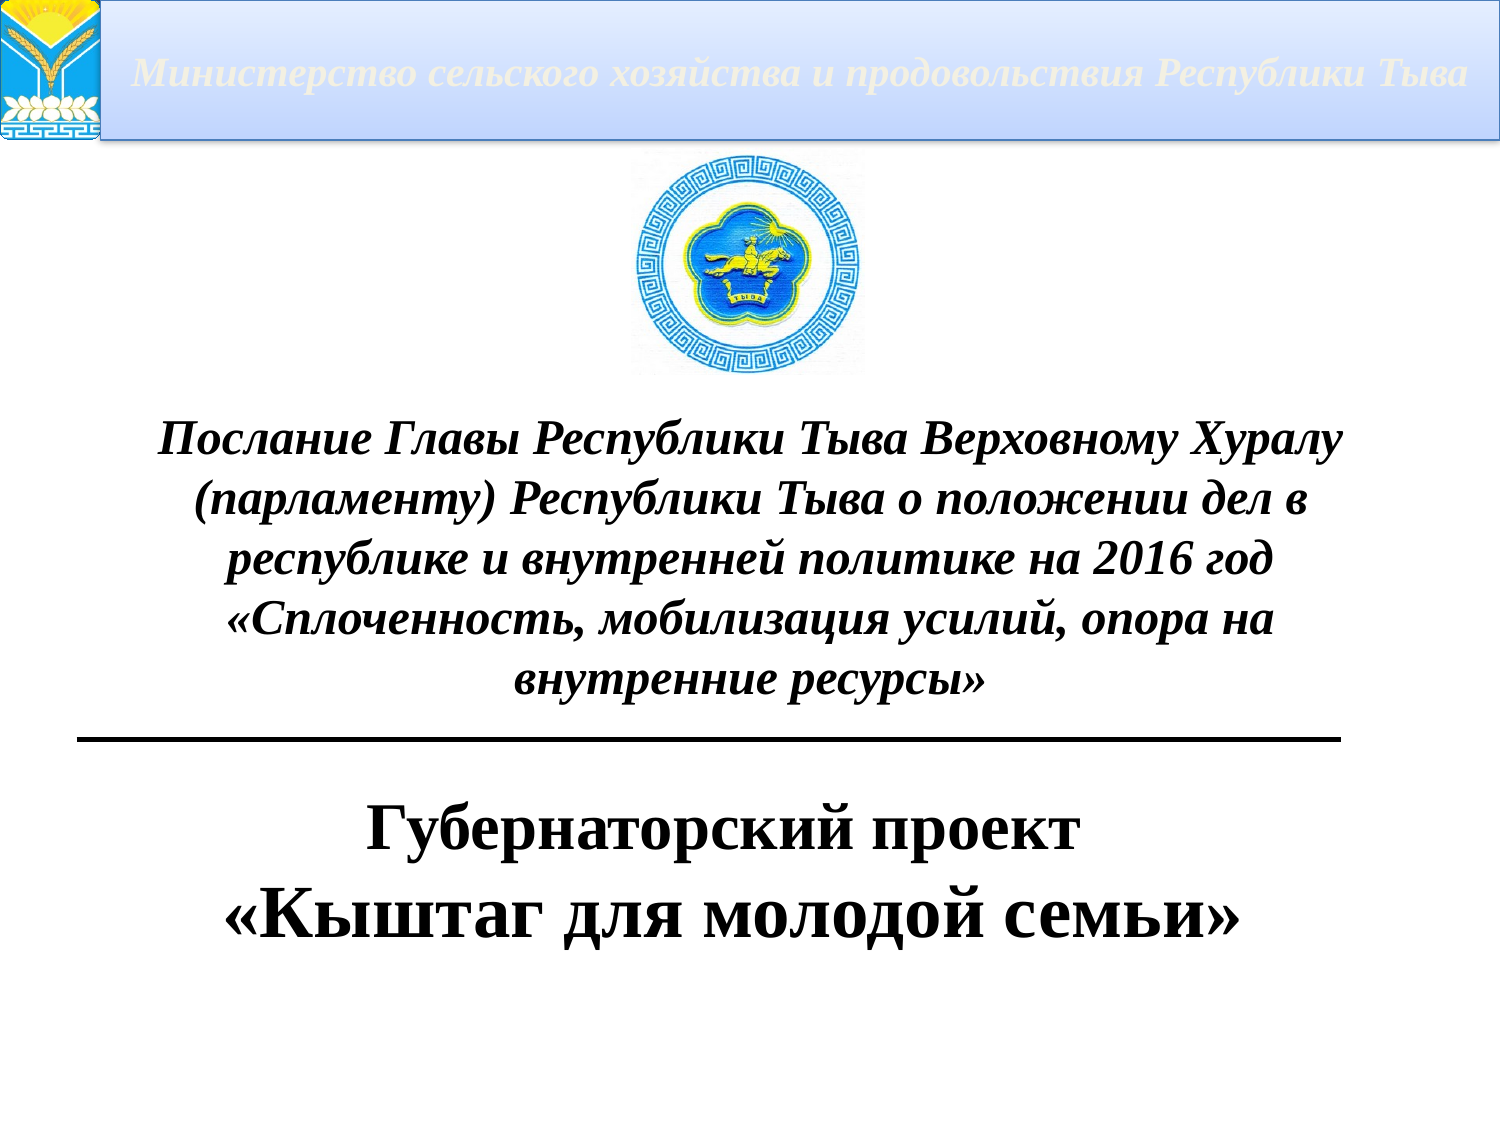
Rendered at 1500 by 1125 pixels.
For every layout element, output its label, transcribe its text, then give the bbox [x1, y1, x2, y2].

text_box Министерство сельского хозяйства и продовольствия Республики Тыва [101, 0, 1500, 141]
text_box Послание Главы Республики Тыва Верховному Хуралу (парламенту) Республики Тыва о положении дел в республике и внутренней политике на 2016 год «Сплоченность, мобилизация усилий, опора на внутренние ресурсы» [112, 397, 1390, 712]
picture [631, 148, 865, 376]
picture [0, 0, 101, 140]
text_box Губернаторский проект «Кыштаг для молодой семьи» [41, 775, 1425, 960]
